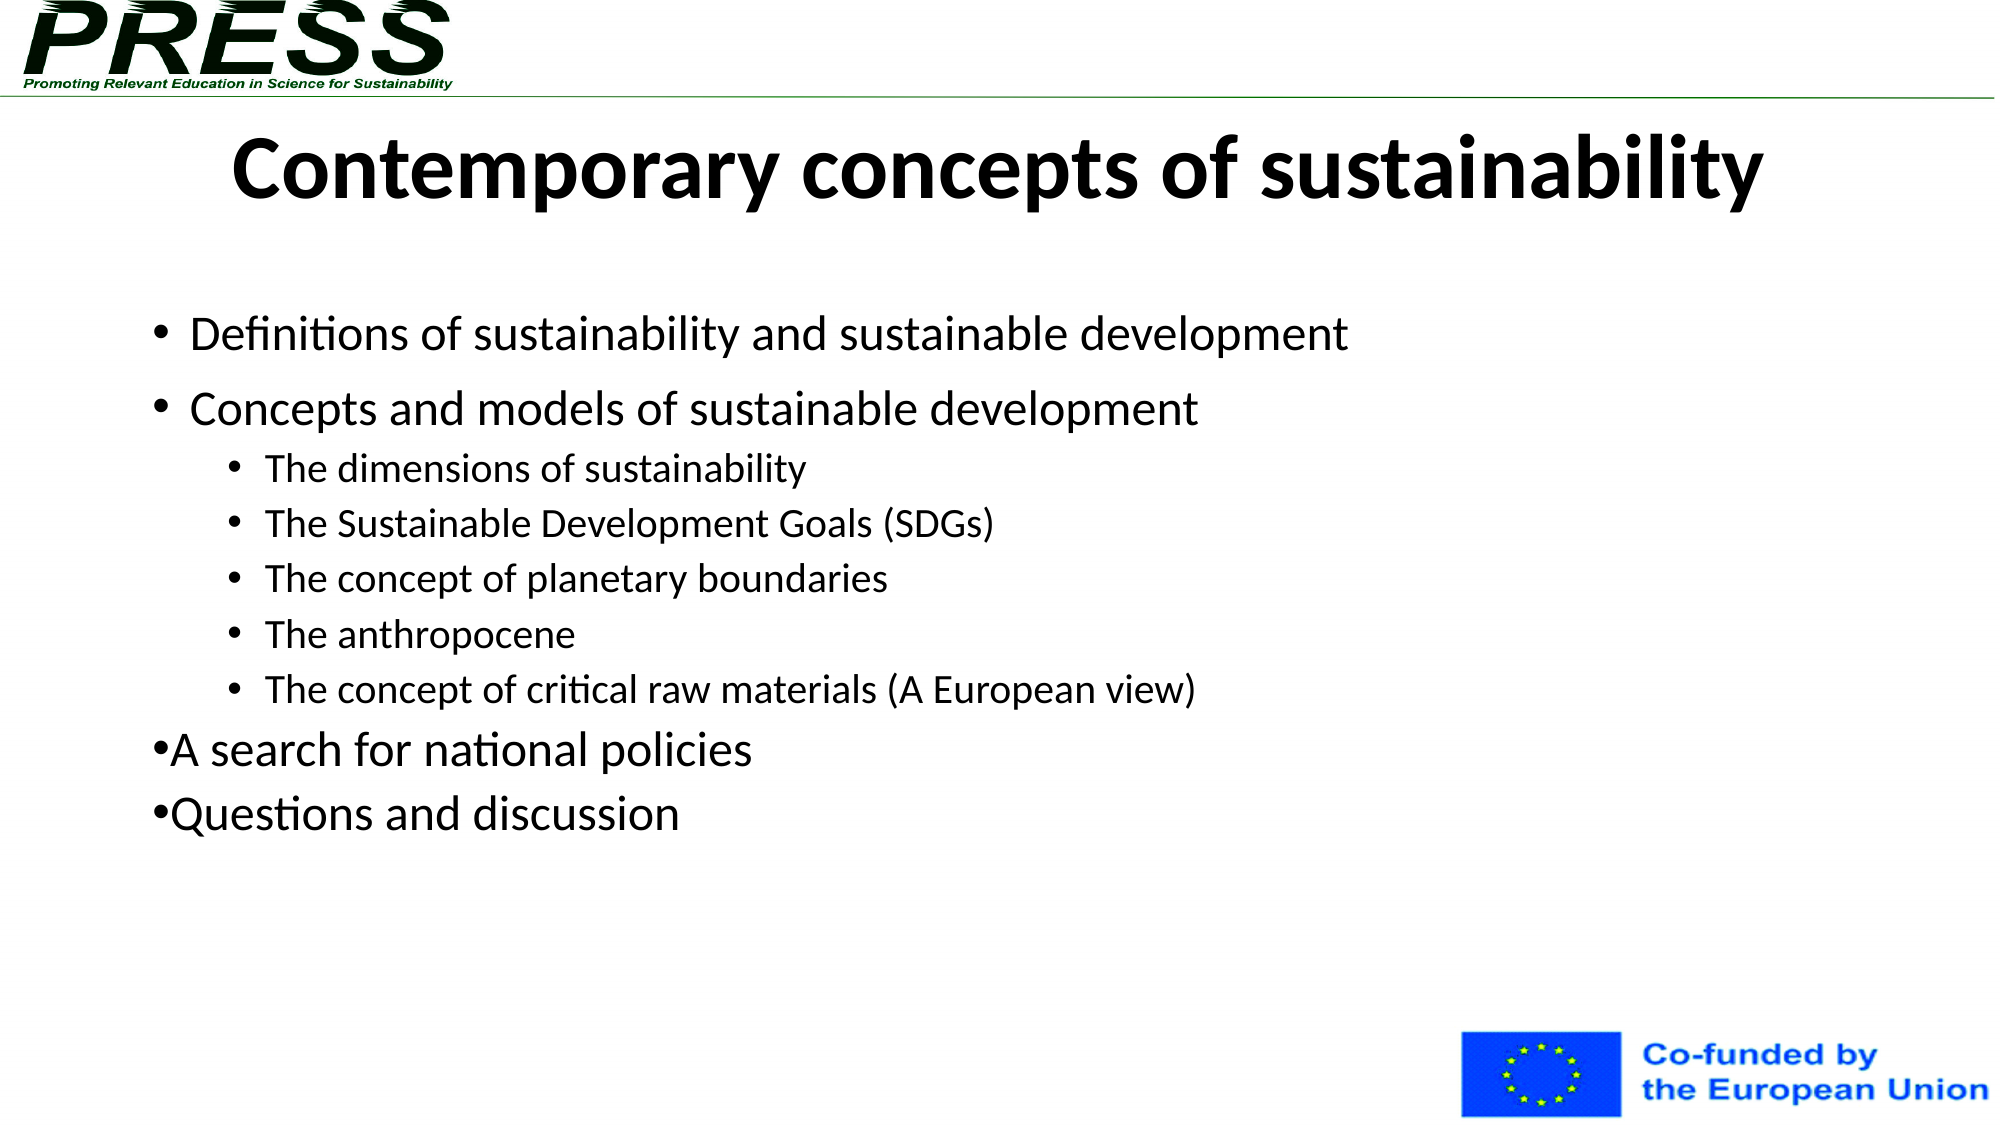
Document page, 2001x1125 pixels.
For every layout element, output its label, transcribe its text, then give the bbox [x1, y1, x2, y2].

picture [0, 0, 2001, 1125]
title Contemporary concepts of sustainability [137, 59, 1863, 278]
list Definitions of sustainability and sustainable development Concepts and models of sustainable development The dimensions of sustainability The Sustainable Development Goals (SDGs) The concept of planetary boundaries The anthropocene The concept of critical raw materials (A European view) A search for national policies Questions and discussion [137, 299, 1863, 1014]
